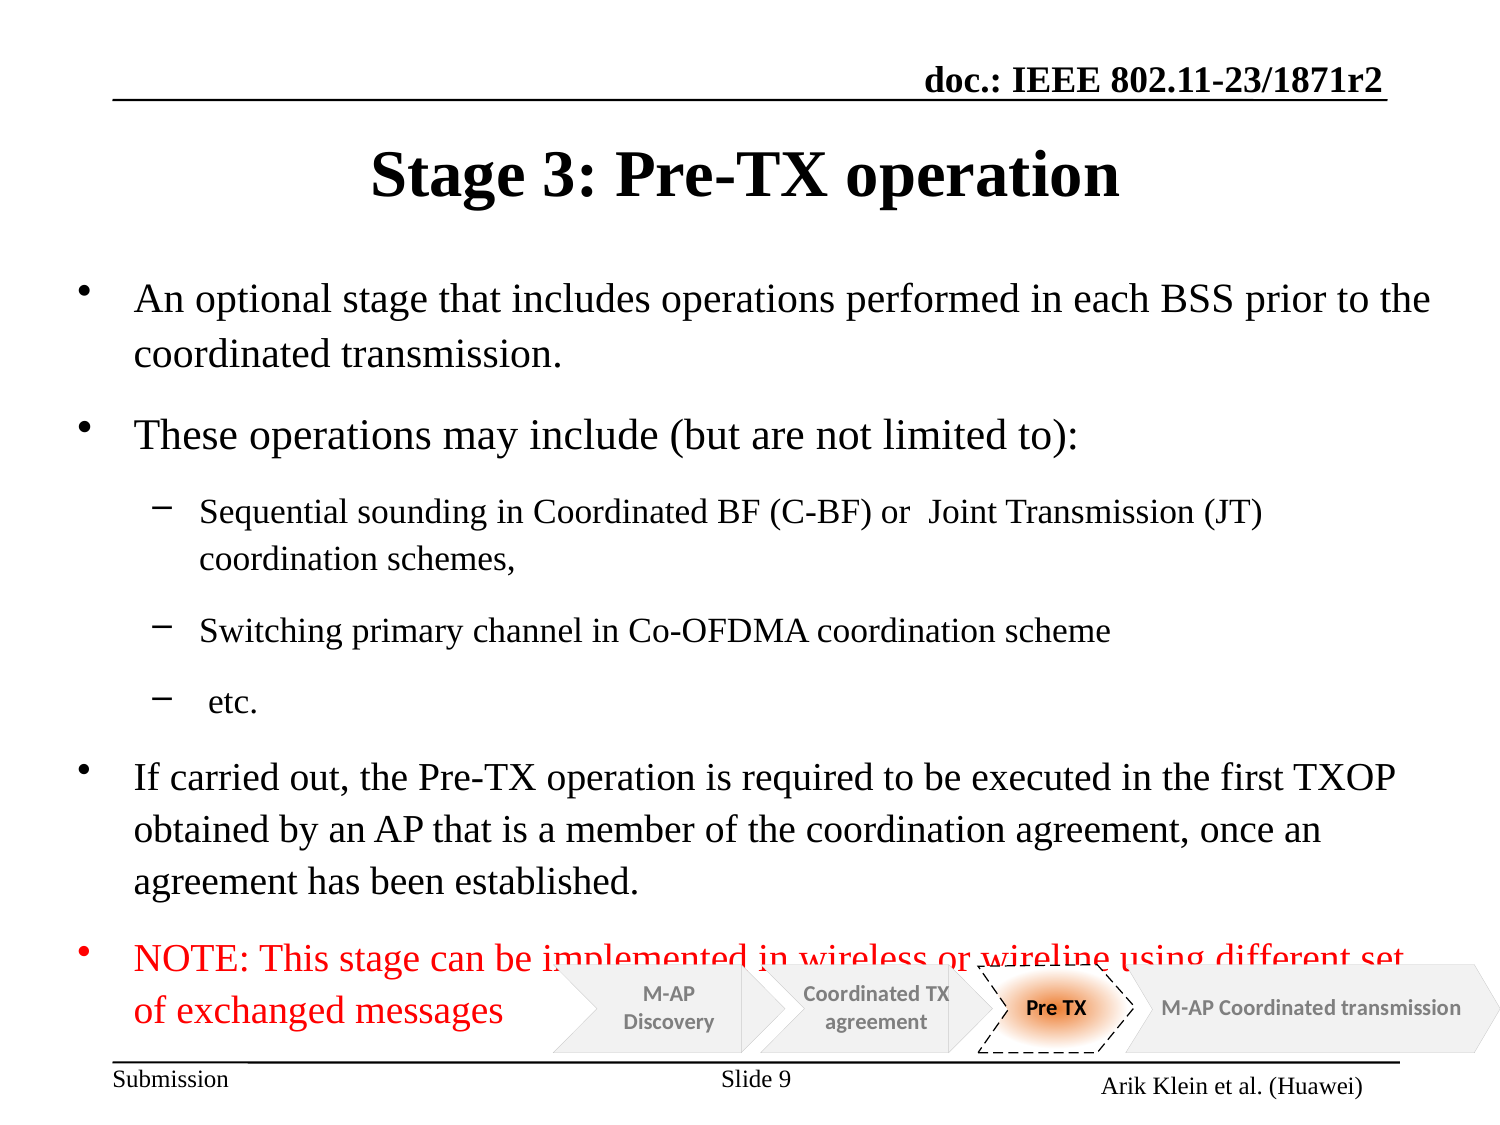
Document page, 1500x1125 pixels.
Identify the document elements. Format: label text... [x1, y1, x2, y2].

footer Arik Klein et al. (Huawei) [1086, 1063, 1450, 1113]
slide_number Slide 9 [712, 1063, 800, 1093]
picture [550, 961, 1500, 1055]
title Stage 3: Pre-TX operation [87, 102, 1388, 238]
text_box An optional stage that includes operations performed in each BSS prior to the coordinated transmission. These operations may include (but are not limited to): Sequential sounding in Coordinated BF (C-BF) or Joint Transmission (JT) coordination schemes, Switching primary channel in Co-OFDMA coordination scheme etc. If carried out, the Pre-TX operation is required to be executed in the first TXOP obtained by an AP that is a member of the coordination agreement, once an agreement has been established. NOTE: This stage can be implemented in wireless or wireline using different set of exchanged messages [62, 258, 1450, 1046]
